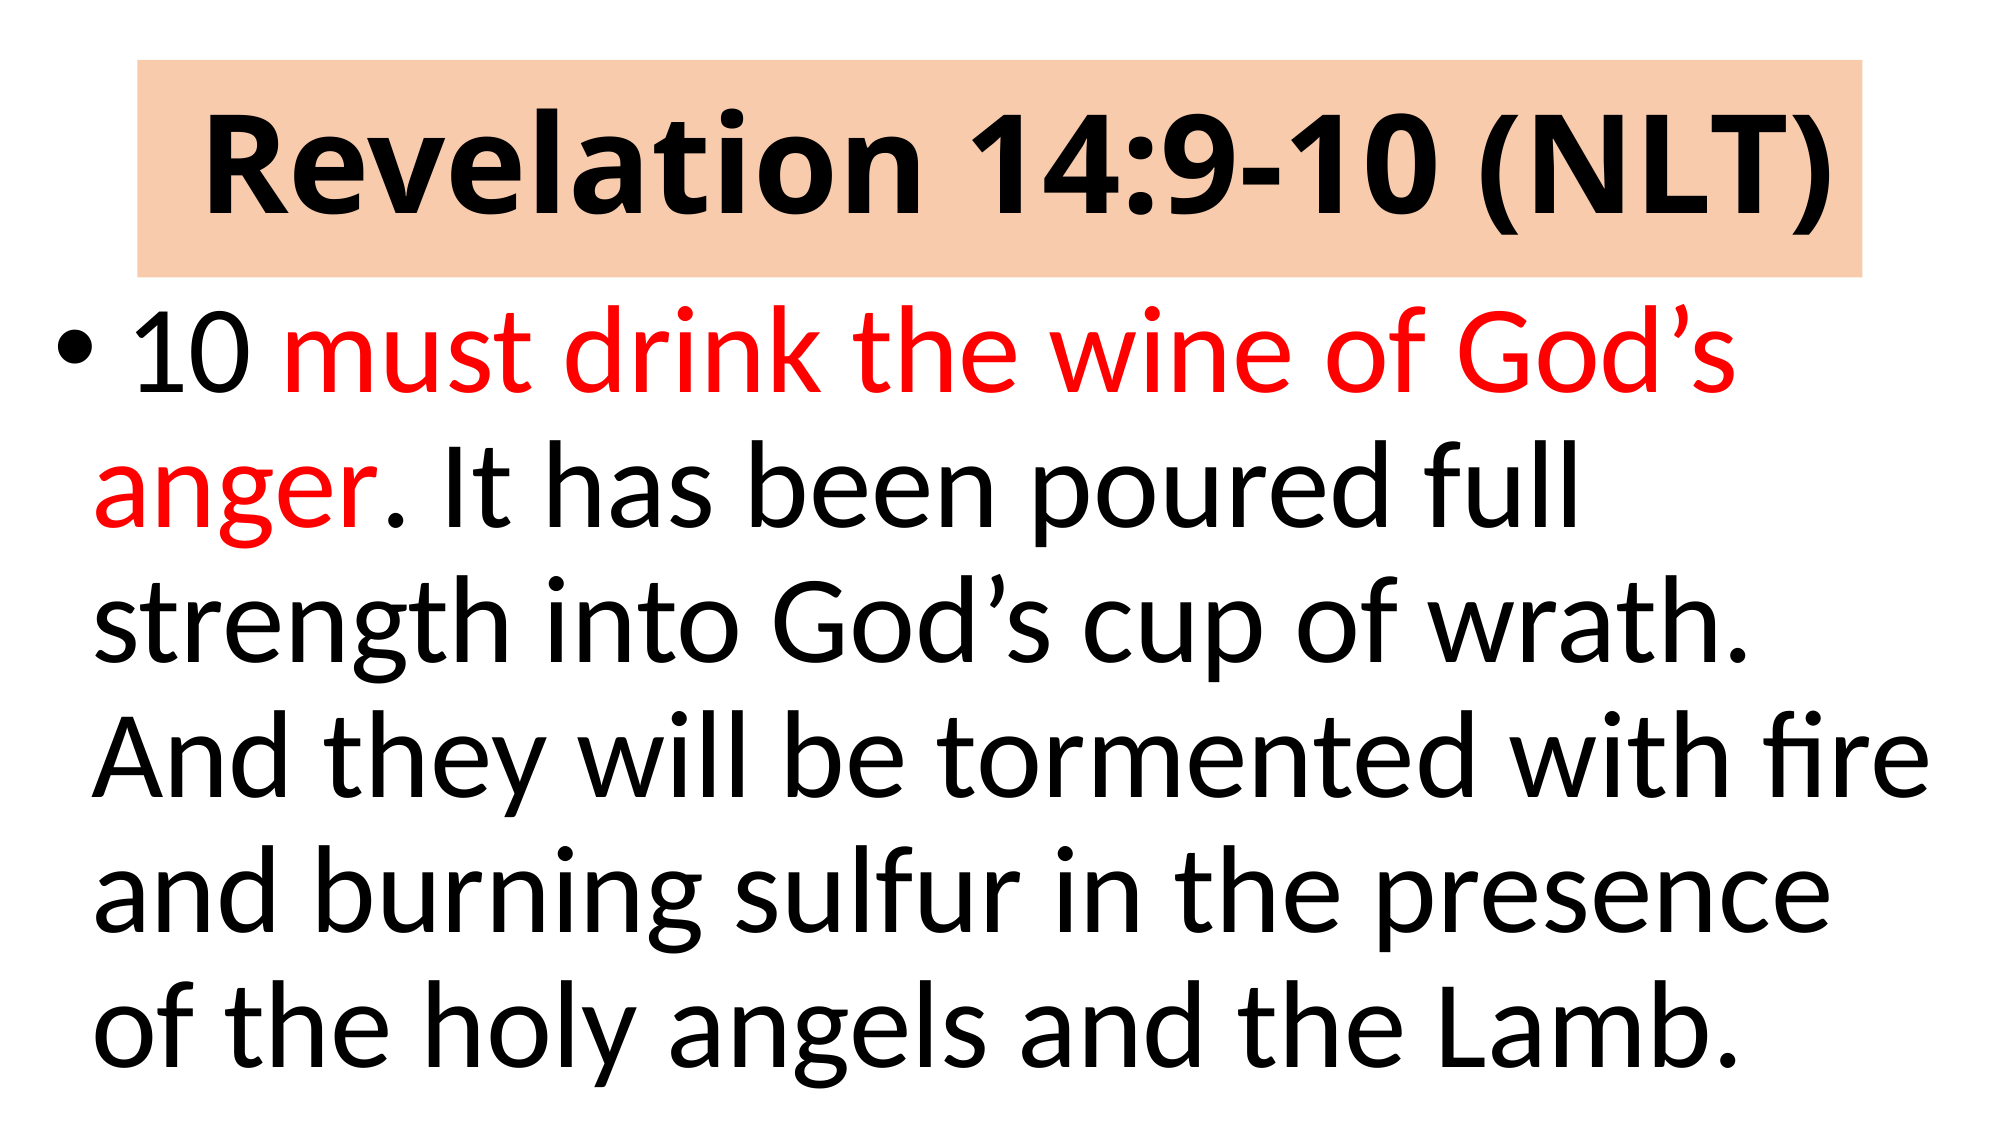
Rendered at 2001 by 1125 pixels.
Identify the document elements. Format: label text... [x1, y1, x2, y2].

title Revelation 14:9-10 (NLT) [137, 59, 1863, 277]
list 10 must drink the wine of God’s anger. It has been poured full strength into God’s cup of wrath. And they will be tormented with fire and burning sulfur in the presence of the holy angels and the Lamb. [38, 277, 1962, 1072]
